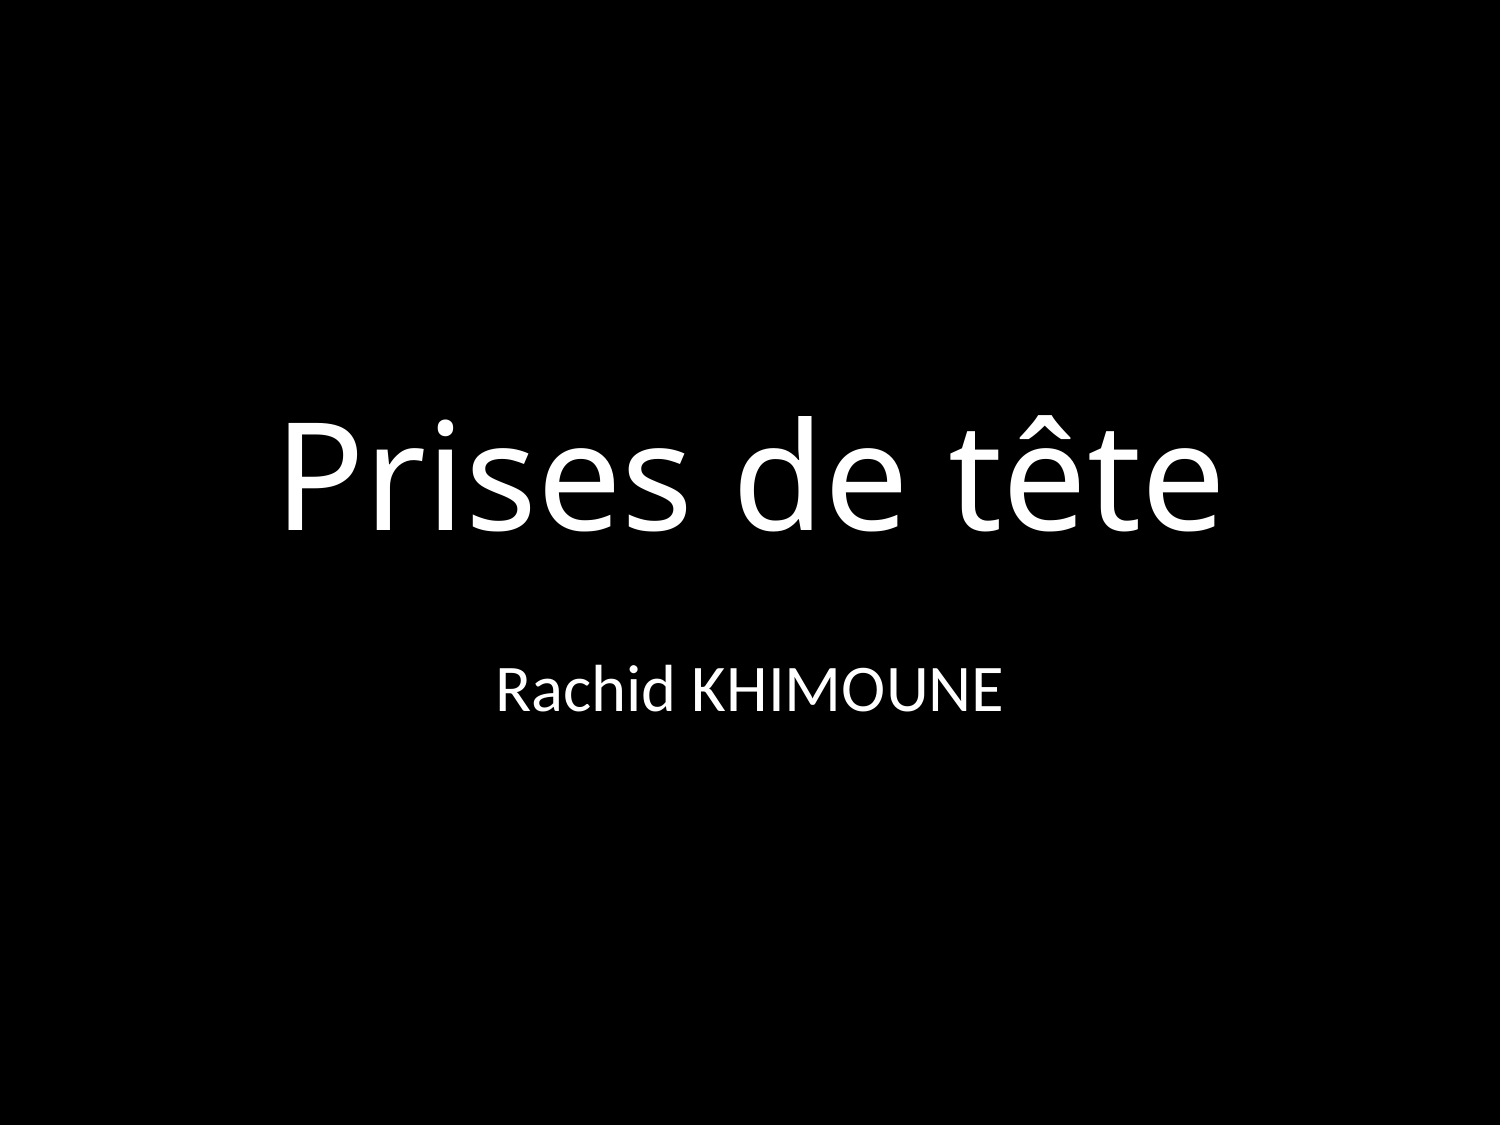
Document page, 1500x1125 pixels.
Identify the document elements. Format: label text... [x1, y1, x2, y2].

subtitle Rachid KHIMOUNE [225, 637, 1275, 925]
title Prises de tête [112, 349, 1388, 591]
